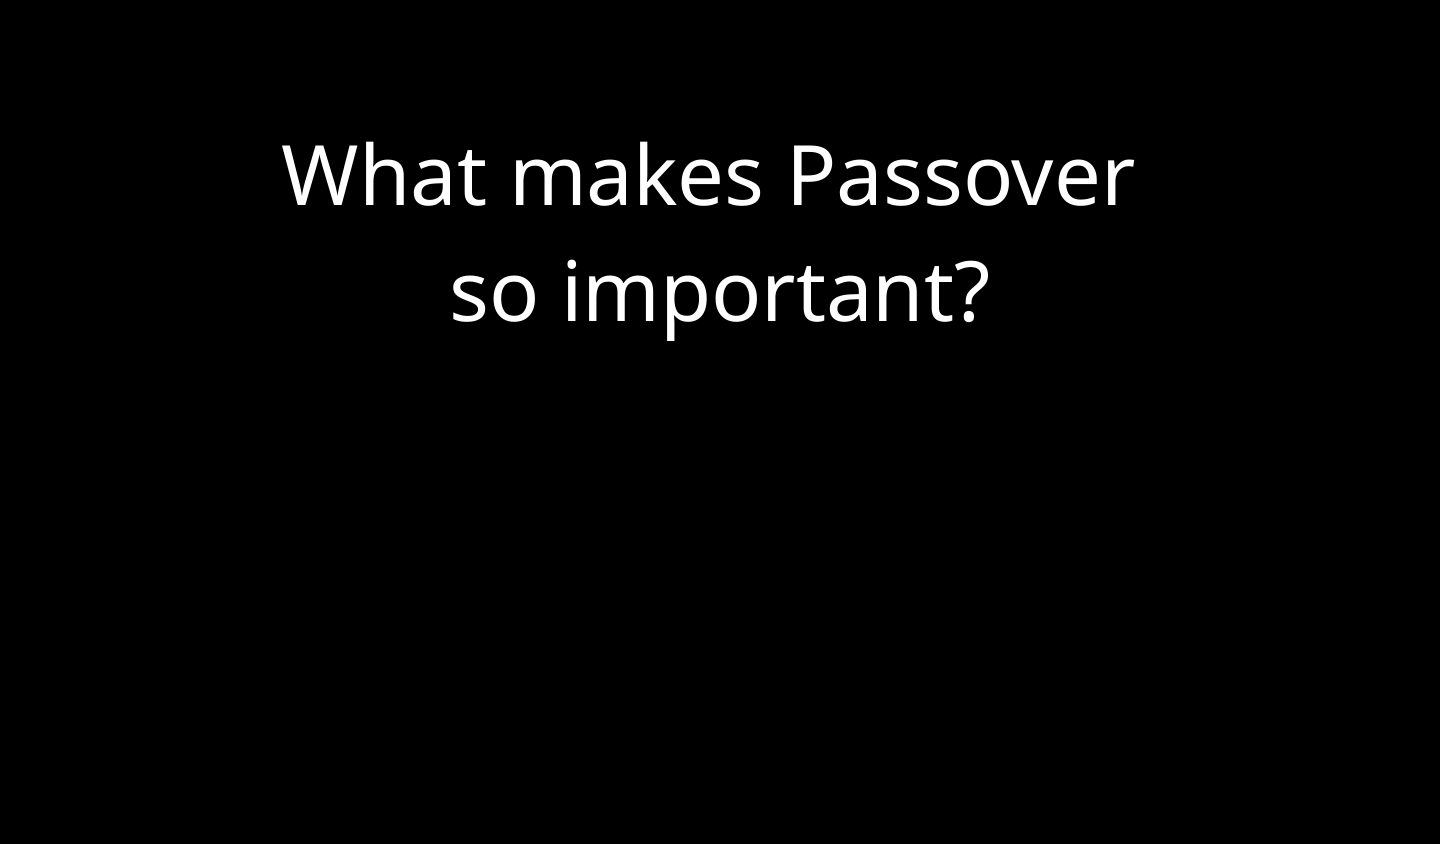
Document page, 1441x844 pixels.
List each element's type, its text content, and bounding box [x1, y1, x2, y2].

subtitle What makes Passover so important? [32, 0, 1408, 844]
